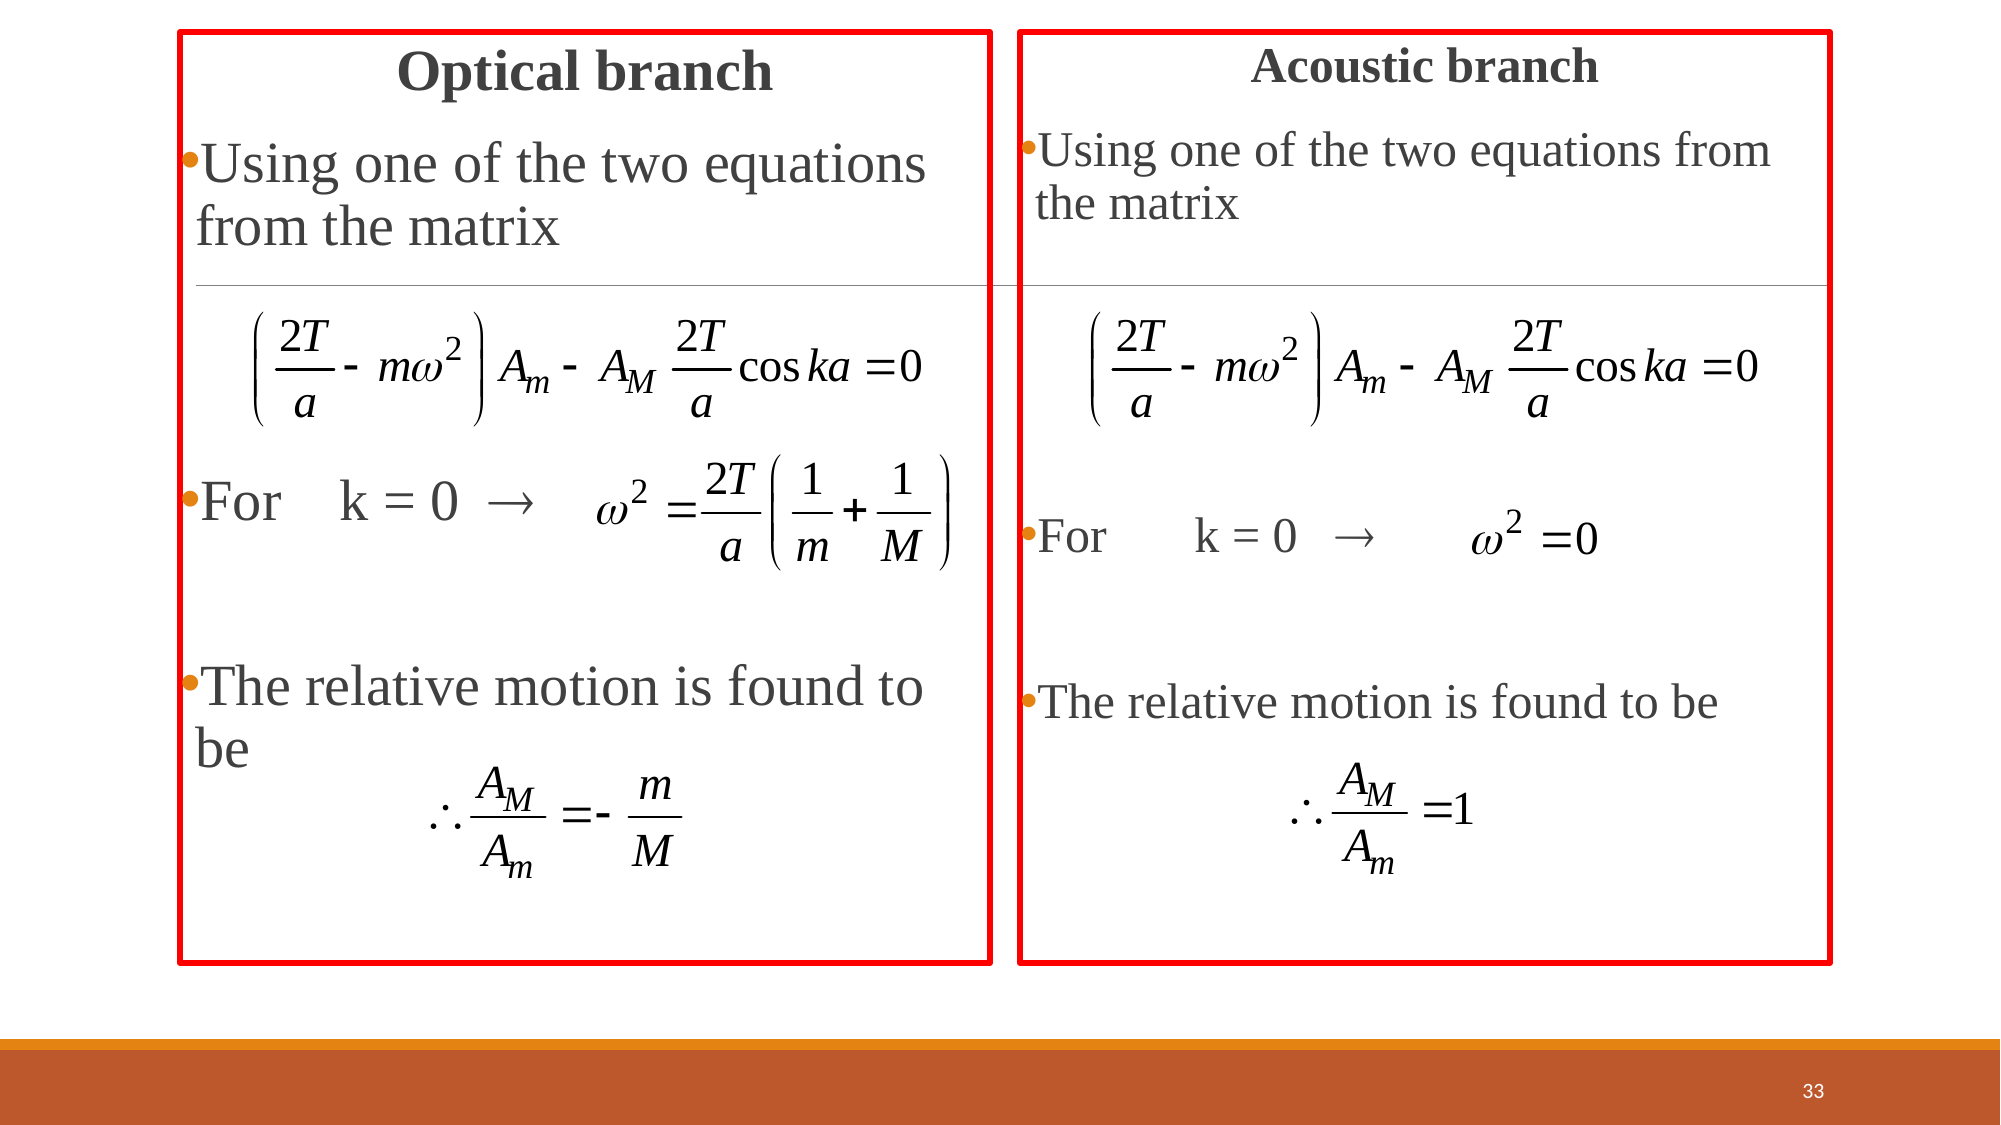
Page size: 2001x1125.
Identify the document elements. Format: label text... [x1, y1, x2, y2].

list Optical branch Using one of the two equations from the matrix For k = 0  The relative motion is found to be [180, 32, 990, 963]
list Acoustic branch Using one of the two equations from the matrix For k = 0  The relative motion is found to be [1020, 32, 1830, 963]
slide_number 33 [1624, 1059, 1840, 1120]
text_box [1464, 494, 1608, 567]
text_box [424, 753, 692, 889]
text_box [589, 444, 964, 581]
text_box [1286, 748, 1482, 885]
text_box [1081, 302, 1769, 437]
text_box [244, 302, 933, 437]
